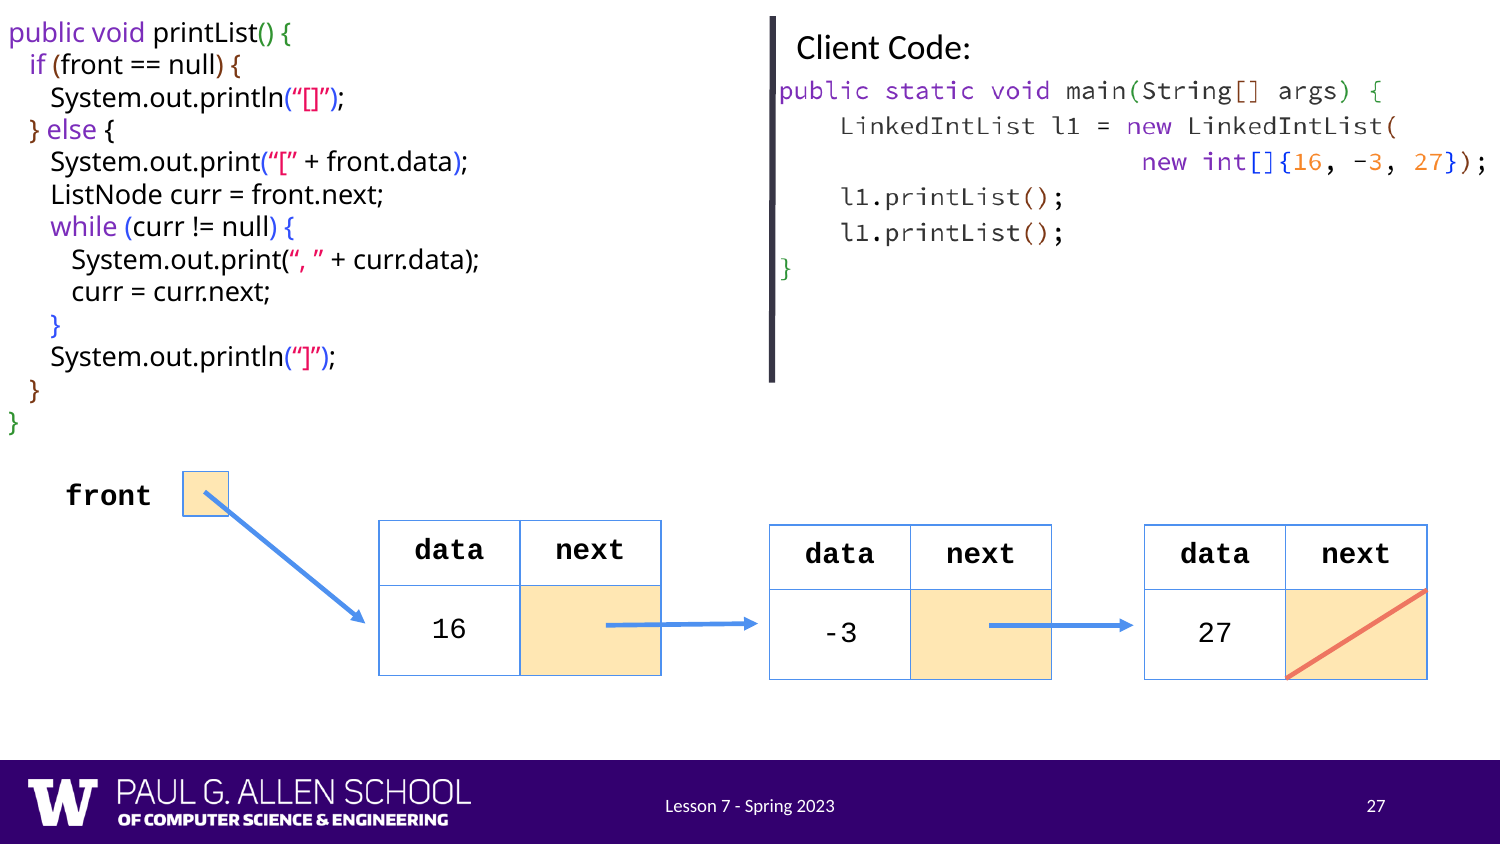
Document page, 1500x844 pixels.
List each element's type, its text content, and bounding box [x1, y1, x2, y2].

table_header next [521, 521, 660, 585]
text_box Lesson 7 - Spring 2023 [496, 782, 1004, 827]
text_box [49, 460, 366, 624]
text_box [1285, 589, 1428, 679]
text_box public void printList() { if (front == null) { System.out.println(“[]”); } else { System.out.print(“[” + front.data); ListNode curr = front.next; while (curr != null) { System.out.print(“, ” + curr.data); curr = curr.next; } System.out.println(“]”); } } [0, 0, 791, 453]
table_header data [770, 526, 910, 589]
picture [773, 75, 1500, 291]
picture [0, 760, 1500, 844]
text_box Client Code: [781, 9, 1394, 73]
table_cell 16 [380, 586, 519, 675]
table_cell [911, 590, 1051, 679]
slide_number ‹#› [1059, 782, 1397, 827]
table_header data [1145, 526, 1285, 589]
table_cell [521, 586, 660, 675]
table_header next [1286, 526, 1426, 588]
table_cell -3 [770, 590, 910, 679]
table_cell 27 [1145, 590, 1283, 679]
table_header next [911, 526, 1051, 589]
table_header data [380, 521, 519, 585]
